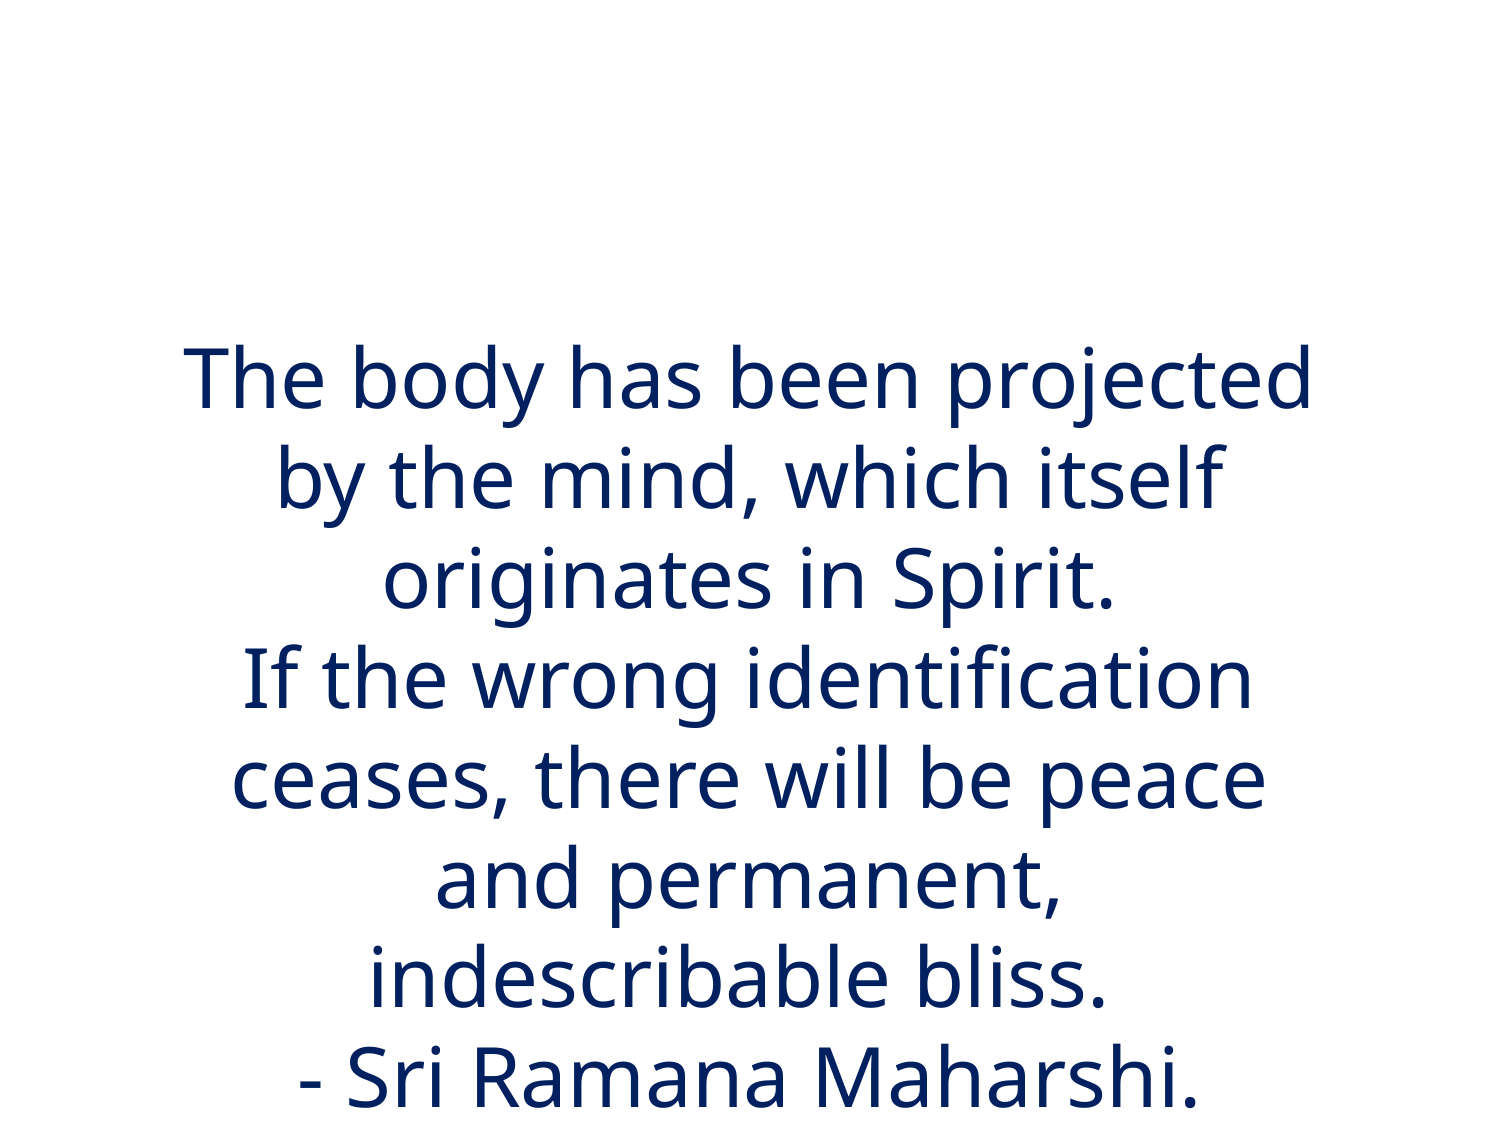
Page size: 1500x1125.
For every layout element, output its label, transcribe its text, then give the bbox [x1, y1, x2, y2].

text_box The body has been projected by the mind, which itself originates in Spirit. If the wrong identification ceases, there will be peace and permanent, indescribable bliss. - Sri Ramana Maharshi. [149, 317, 1350, 1125]
